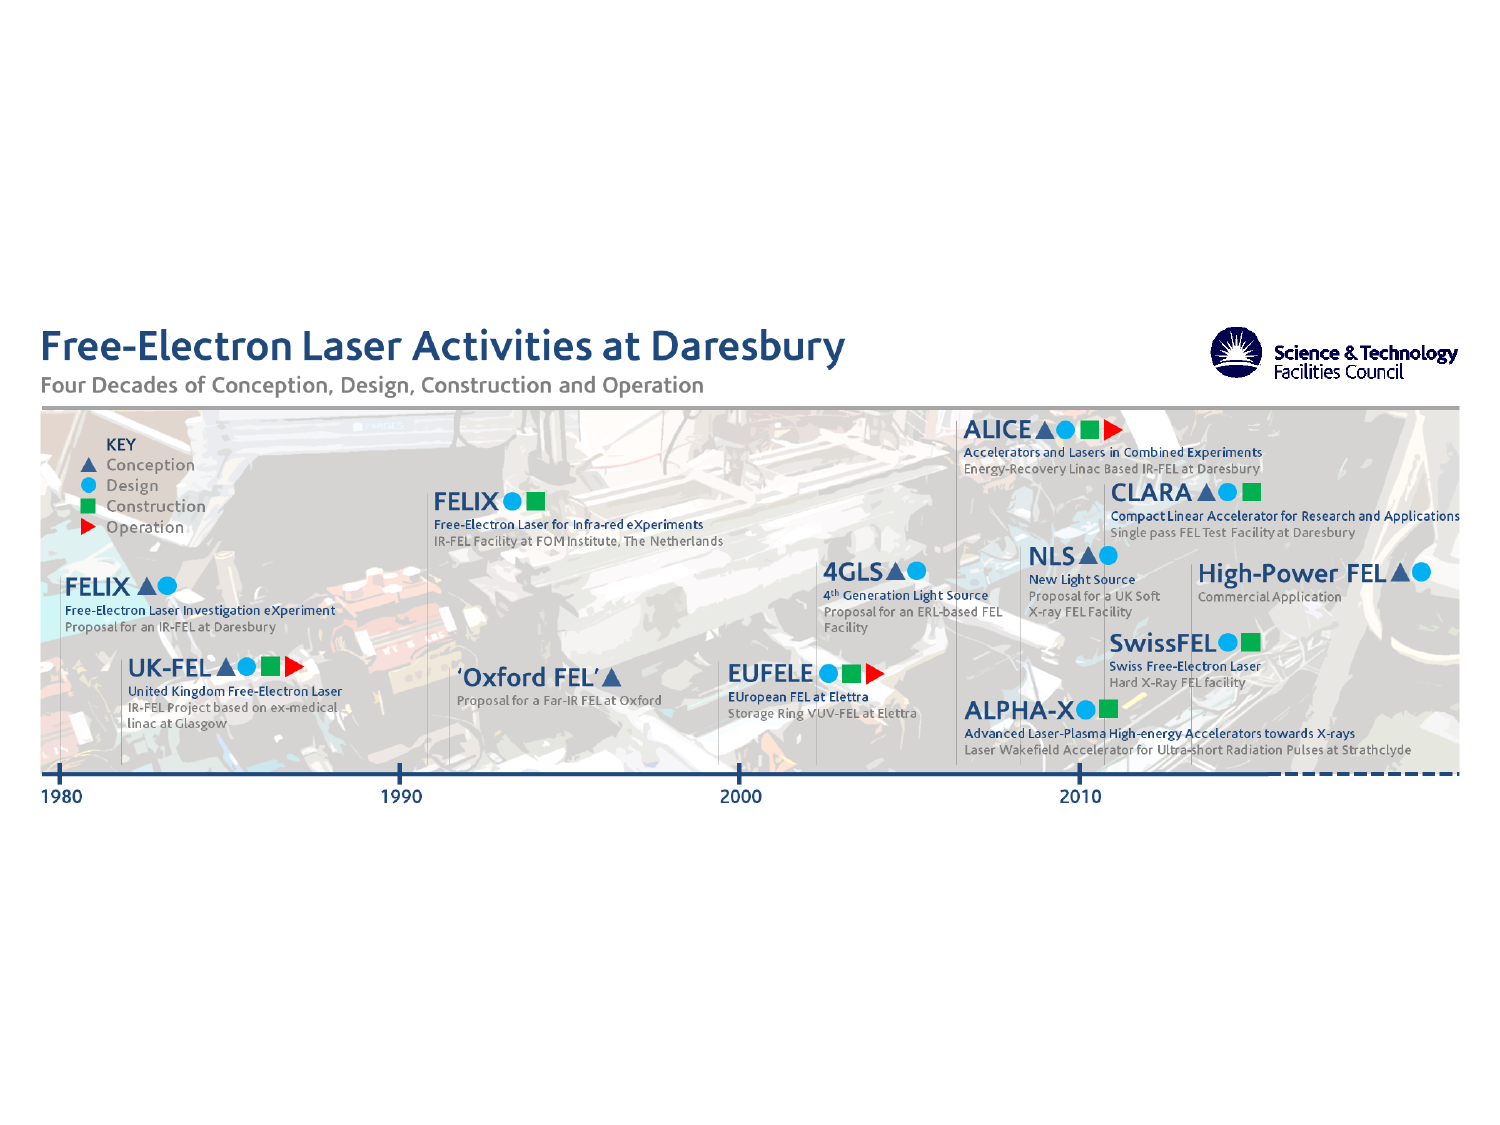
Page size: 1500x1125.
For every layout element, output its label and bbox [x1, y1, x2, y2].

picture [7, 305, 1492, 820]
